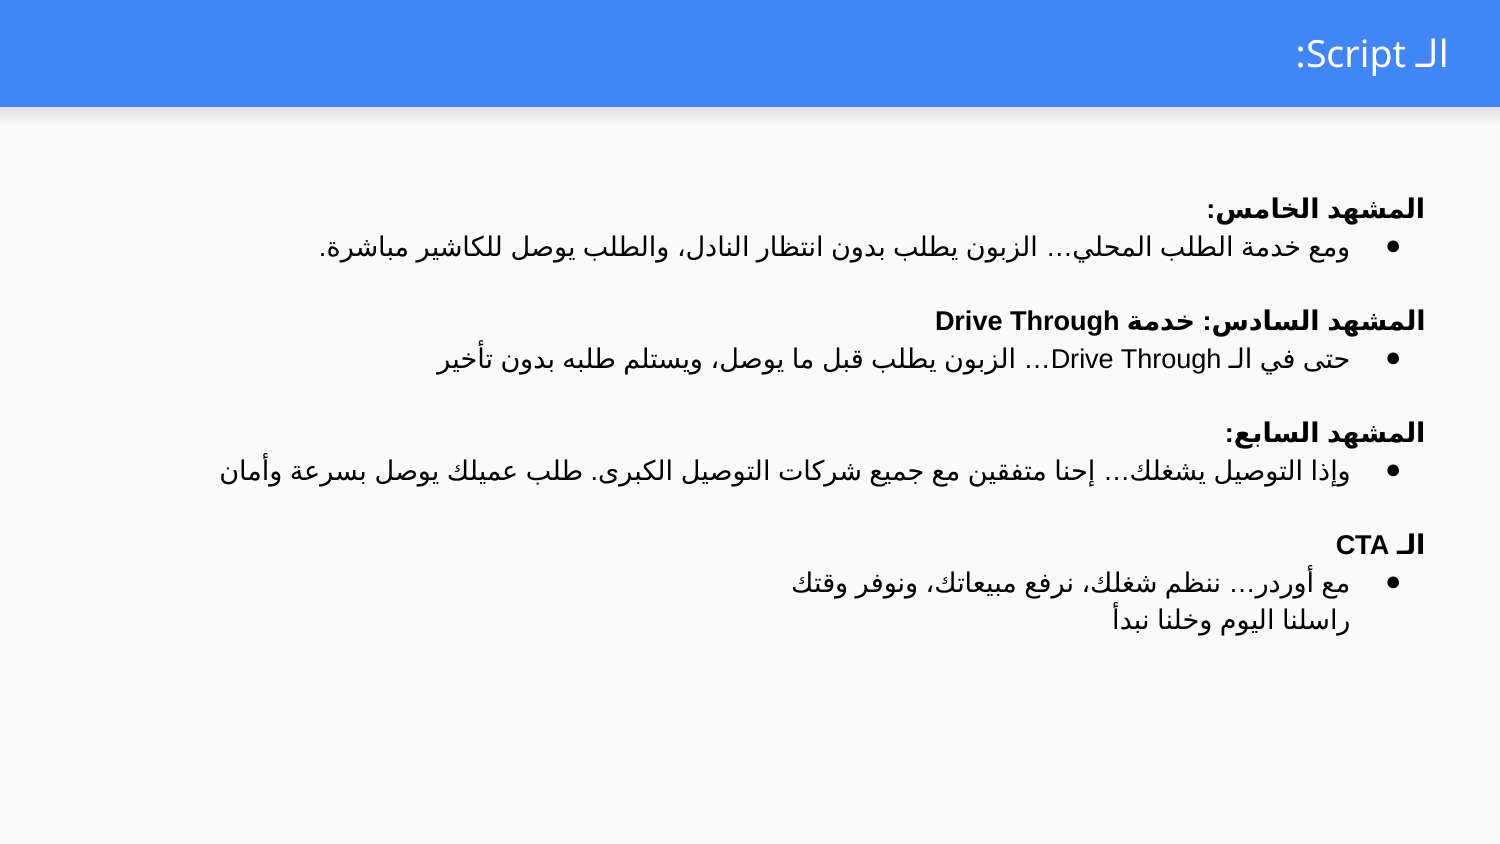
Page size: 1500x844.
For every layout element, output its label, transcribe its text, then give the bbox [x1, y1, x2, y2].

title الـ Script: [16, 2, 1464, 102]
text_box المشهد الخامس: ومع خدمة الطلب المحلي… الزبون يطلب بدون انتظار النادل، والطلب يوصل للكاشير مباشرة. المشهد السادس: خدمة Drive Through حتى في الـ Drive Through… الزبون يطلب قبل ما يوصل، ويستلم طلبه بدون تأخير المشهد السابع: وإذا التوصيل يشغلك… إحنا متفقين مع جميع شركات التوصيل الكبرى. طلب عميلك يوصل بسرعة وأمان الـ CTA مع أوردر… ننظم شغلك، نرفع مبيعاتك، ونوفر وقتك راسلنا اليوم وخلنا نبدأ [59, 139, 1441, 793]
